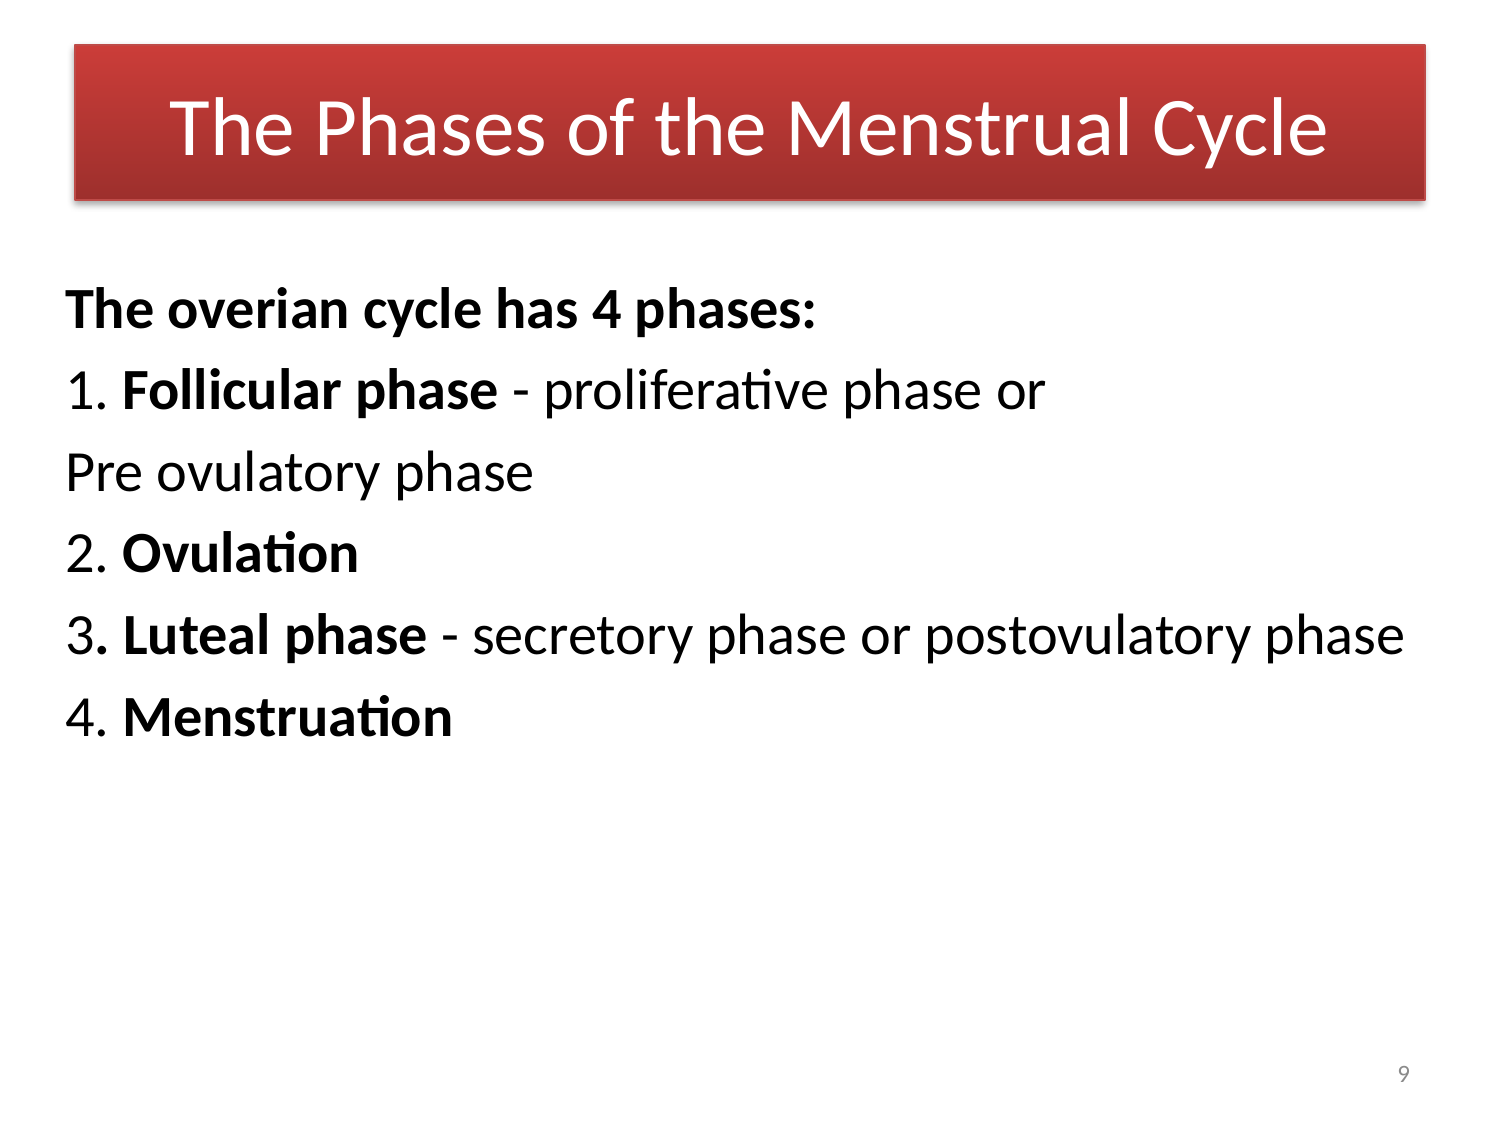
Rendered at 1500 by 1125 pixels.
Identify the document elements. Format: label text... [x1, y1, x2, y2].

title The Phases of the Menstrual Cycle [74, 44, 1426, 201]
list The overian cycle has 4 phases: 1. Follicular phase - proliferative phase or Pre ovulatory phase 2. Ovulation 3. Luteal phase - secretory phase or postovulatory phase 4. Menstruation [50, 262, 1463, 1005]
slide_number 9 [1074, 1042, 1425, 1103]
